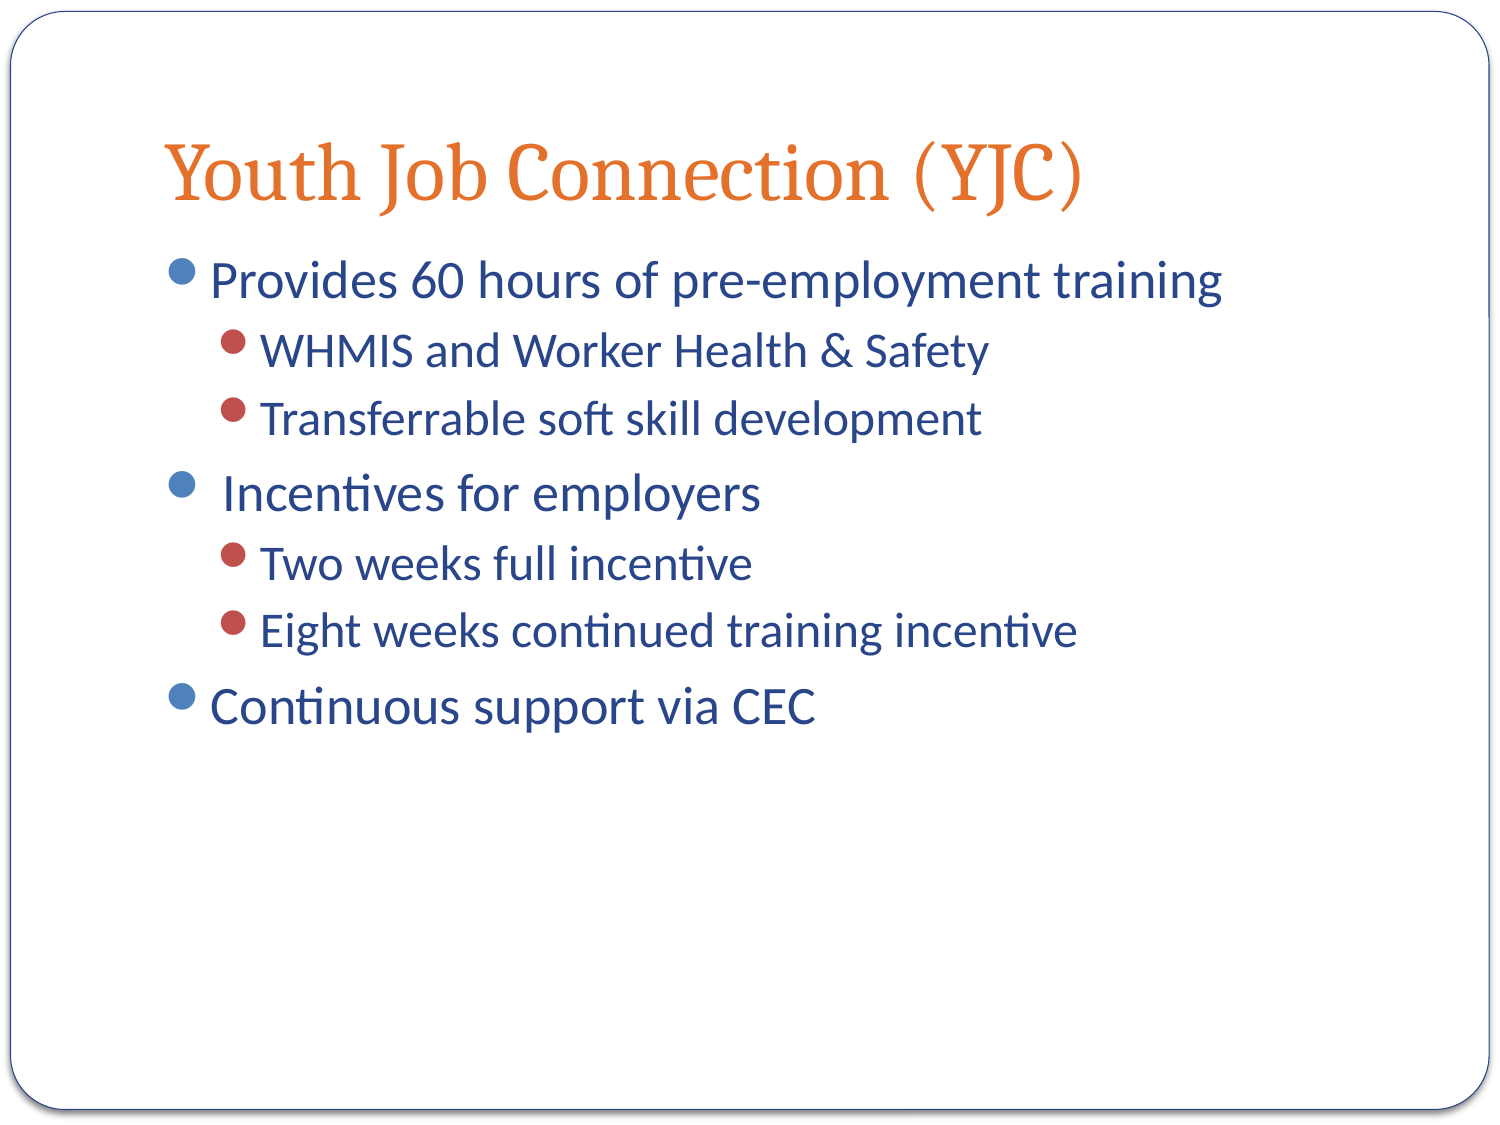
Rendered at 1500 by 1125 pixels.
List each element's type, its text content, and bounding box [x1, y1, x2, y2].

list Provides 60 hours of pre-employment training WHMIS and Worker Health & Safety Transferrable soft skill development Incentives for employers Two weeks full incentive Eight weeks continued training incentive Continuous support via CEC [150, 237, 1425, 988]
title Youth Job Connection (YJC) [150, 45, 1425, 233]
